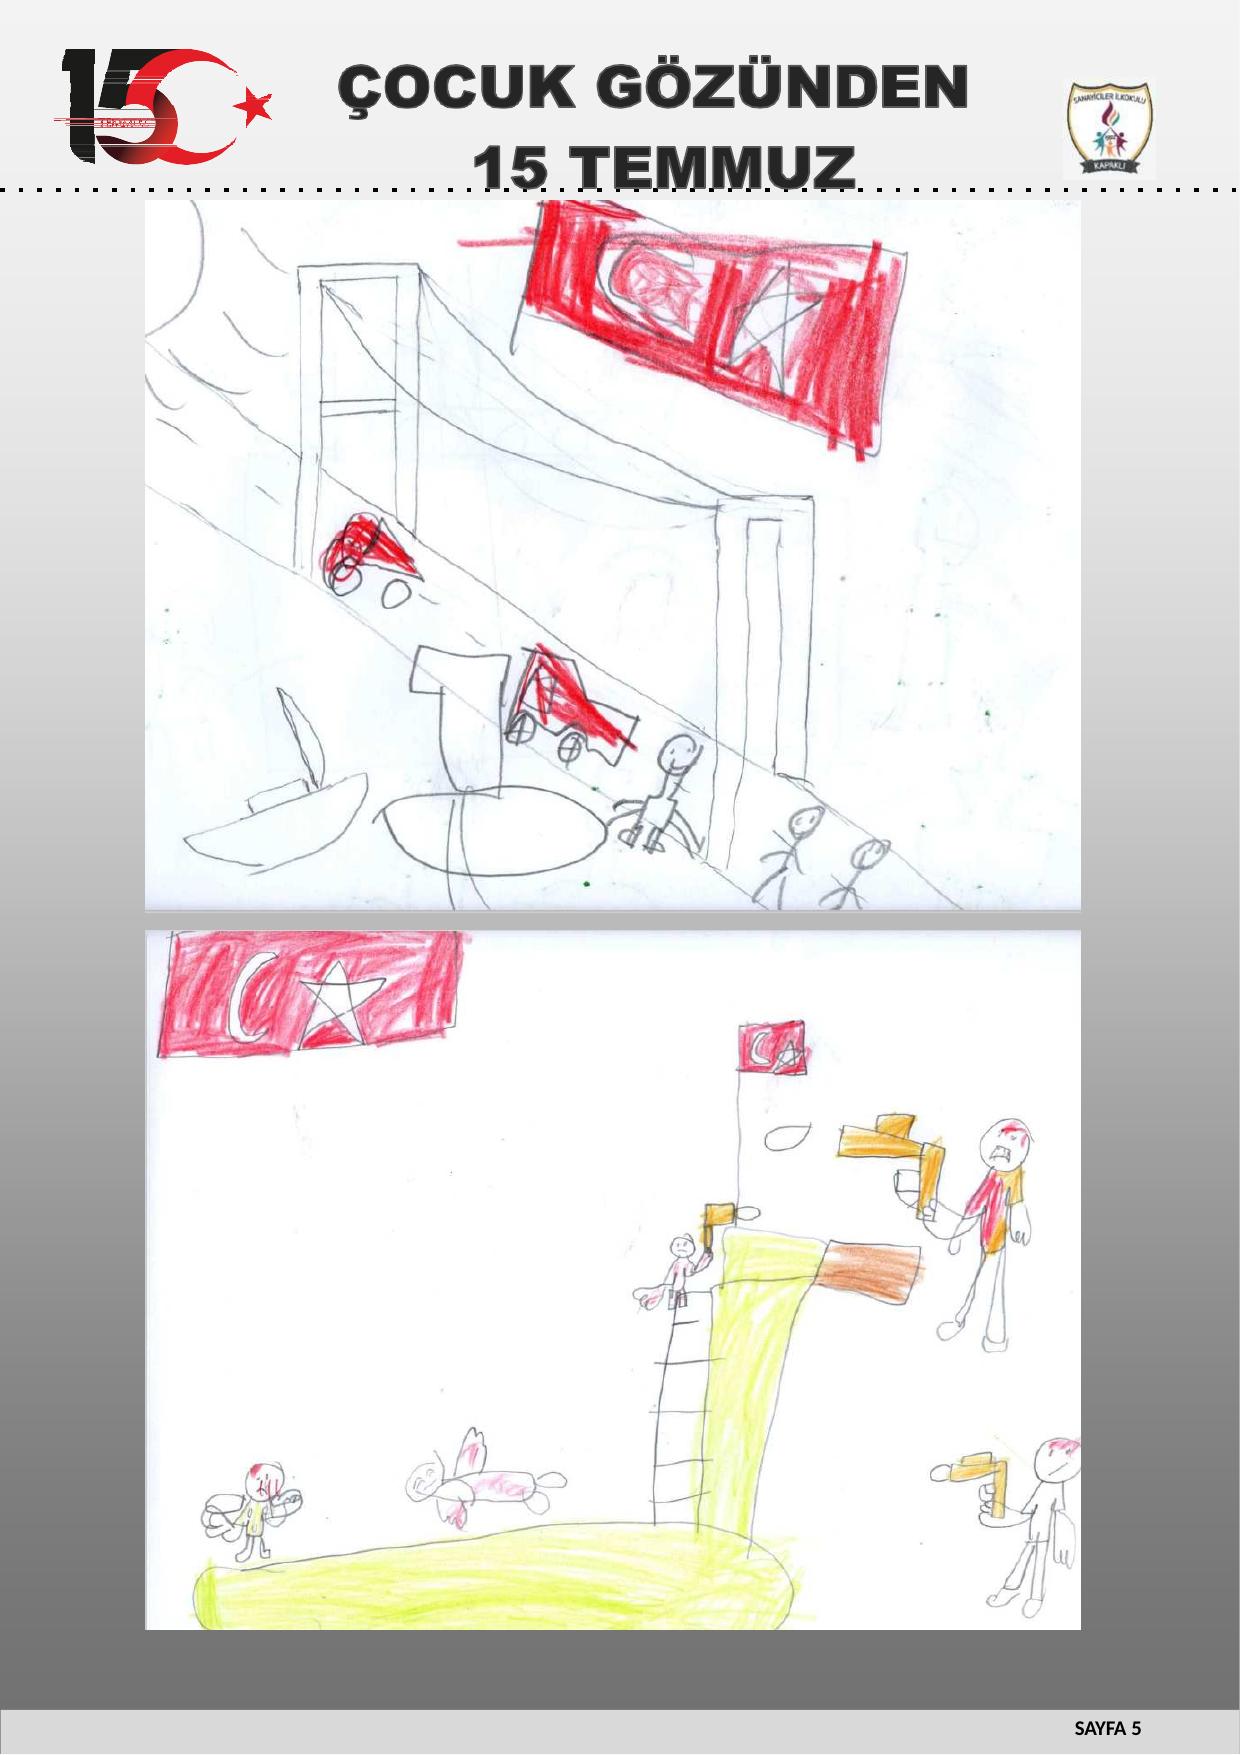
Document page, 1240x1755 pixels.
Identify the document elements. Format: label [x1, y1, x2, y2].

text_box [0, 0, 1240, 1755]
